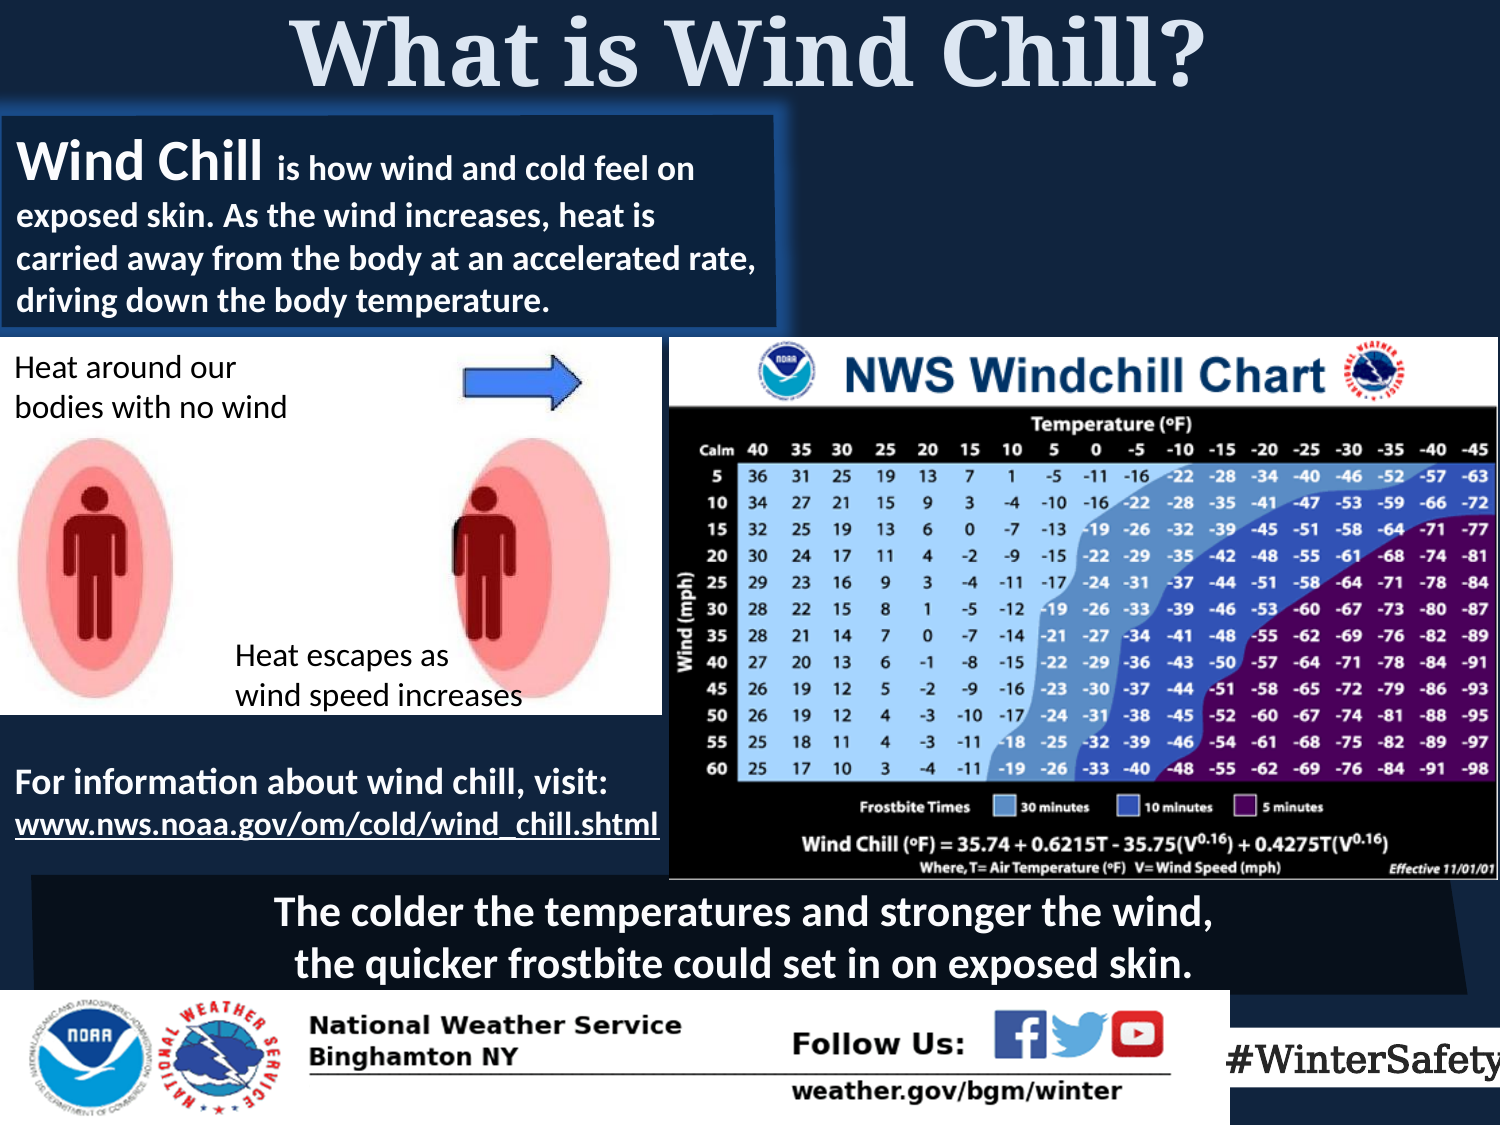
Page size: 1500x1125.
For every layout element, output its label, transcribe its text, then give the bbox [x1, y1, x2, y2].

picture [0, 989, 1231, 1125]
text_box Wind Chill is how wind and cold feel on exposed skin. As the wind increases, heat is carried away from the body at an accelerated rate, driving down the body temperature. [1, 114, 777, 328]
text_box #WinterSafety [1234, 1027, 1500, 1088]
text_box For information about wind chill, visit: www.nws.noaa.gov/om/cold/wind_chill.shtml [0, 749, 664, 850]
text_box The colder the temperatures and stronger the wind, the quicker frostbite could set in on exposed skin. [31, 874, 1468, 995]
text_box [0, 337, 663, 715]
text_box What is Wind Chill? [0, 0, 1500, 113]
picture [669, 337, 1499, 881]
